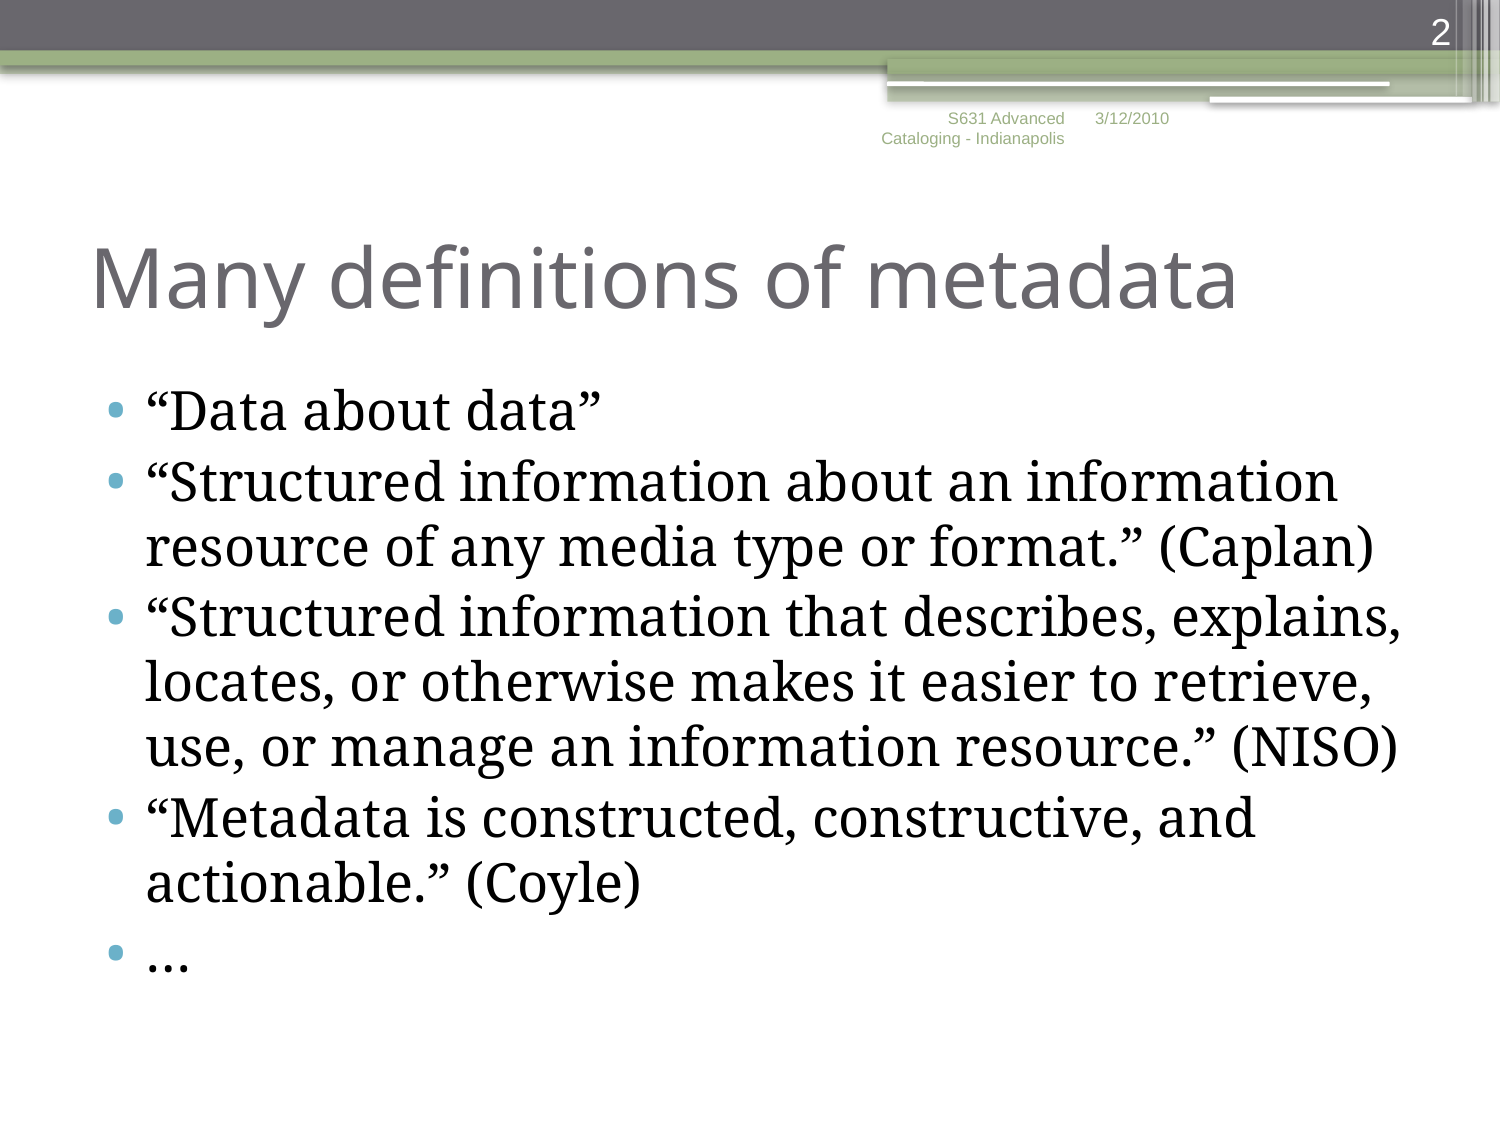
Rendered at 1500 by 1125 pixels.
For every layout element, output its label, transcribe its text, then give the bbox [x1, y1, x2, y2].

title Many definitions of metadata [75, 187, 1425, 363]
list “Data about data” “Structured information about an information resource of any media type or format.” (Caplan) “Structured information that describes, explains, locates, or otherwise makes it easier to retrieve, use, or manage an information resource.” (NISO) “Metadata is constructed, constructive, and actionable.” (Coyle) … [75, 368, 1425, 1079]
slide_number 2 [1341, 0, 1466, 61]
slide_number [1080, 100, 1238, 176]
footer S631 Advanced Cataloging - Indianapolis [862, 100, 1080, 176]
